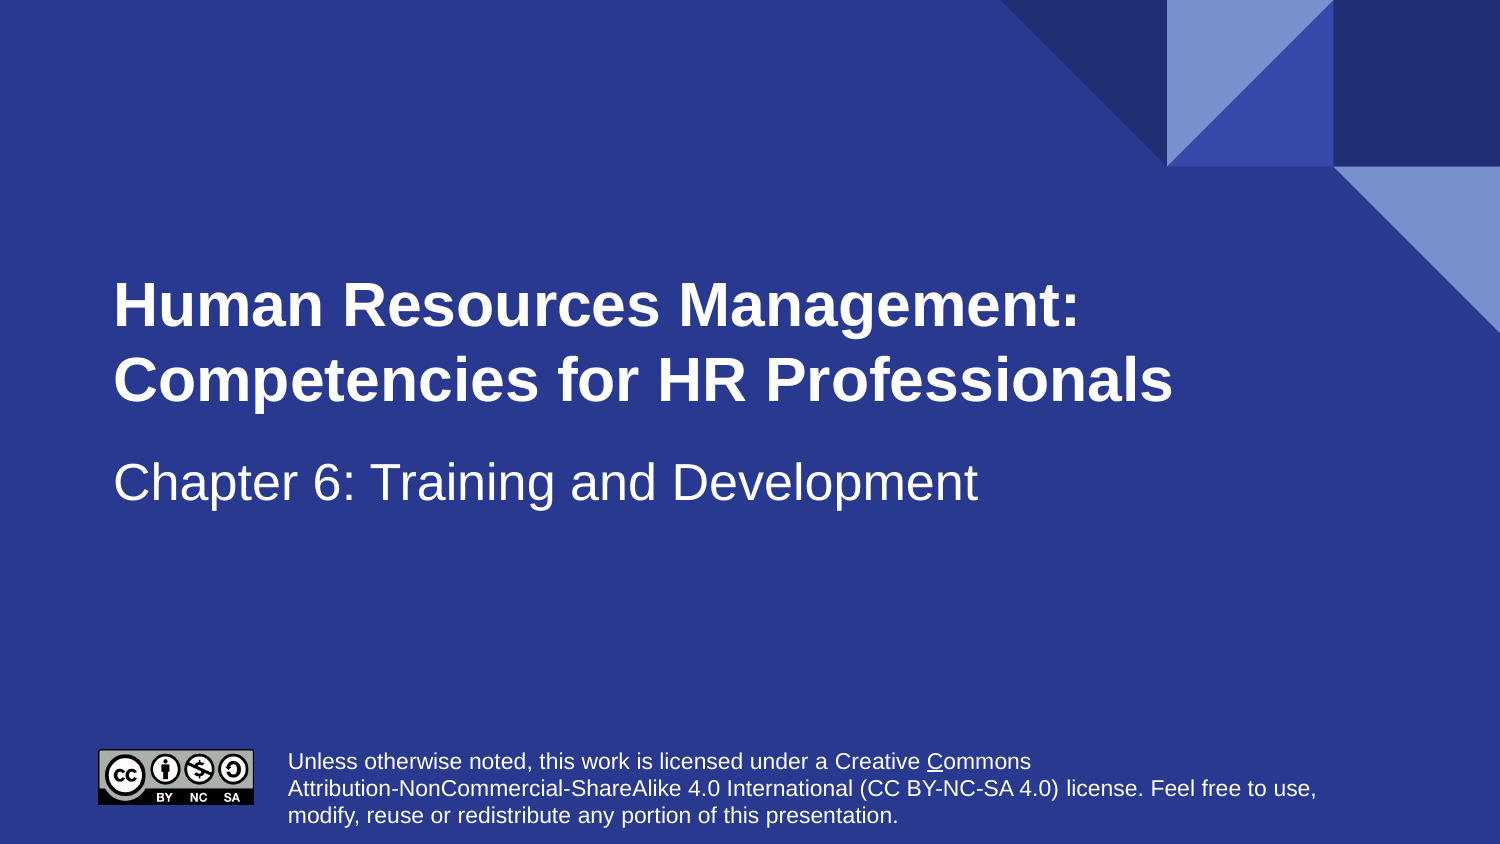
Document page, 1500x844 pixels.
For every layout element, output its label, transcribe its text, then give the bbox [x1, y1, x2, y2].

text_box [97, 740, 1403, 814]
title Human Resources Management: Competencies for HR Professionals​ [98, 291, 1447, 429]
subtitle Chapter 6: Training and Development [98, 445, 1447, 517]
